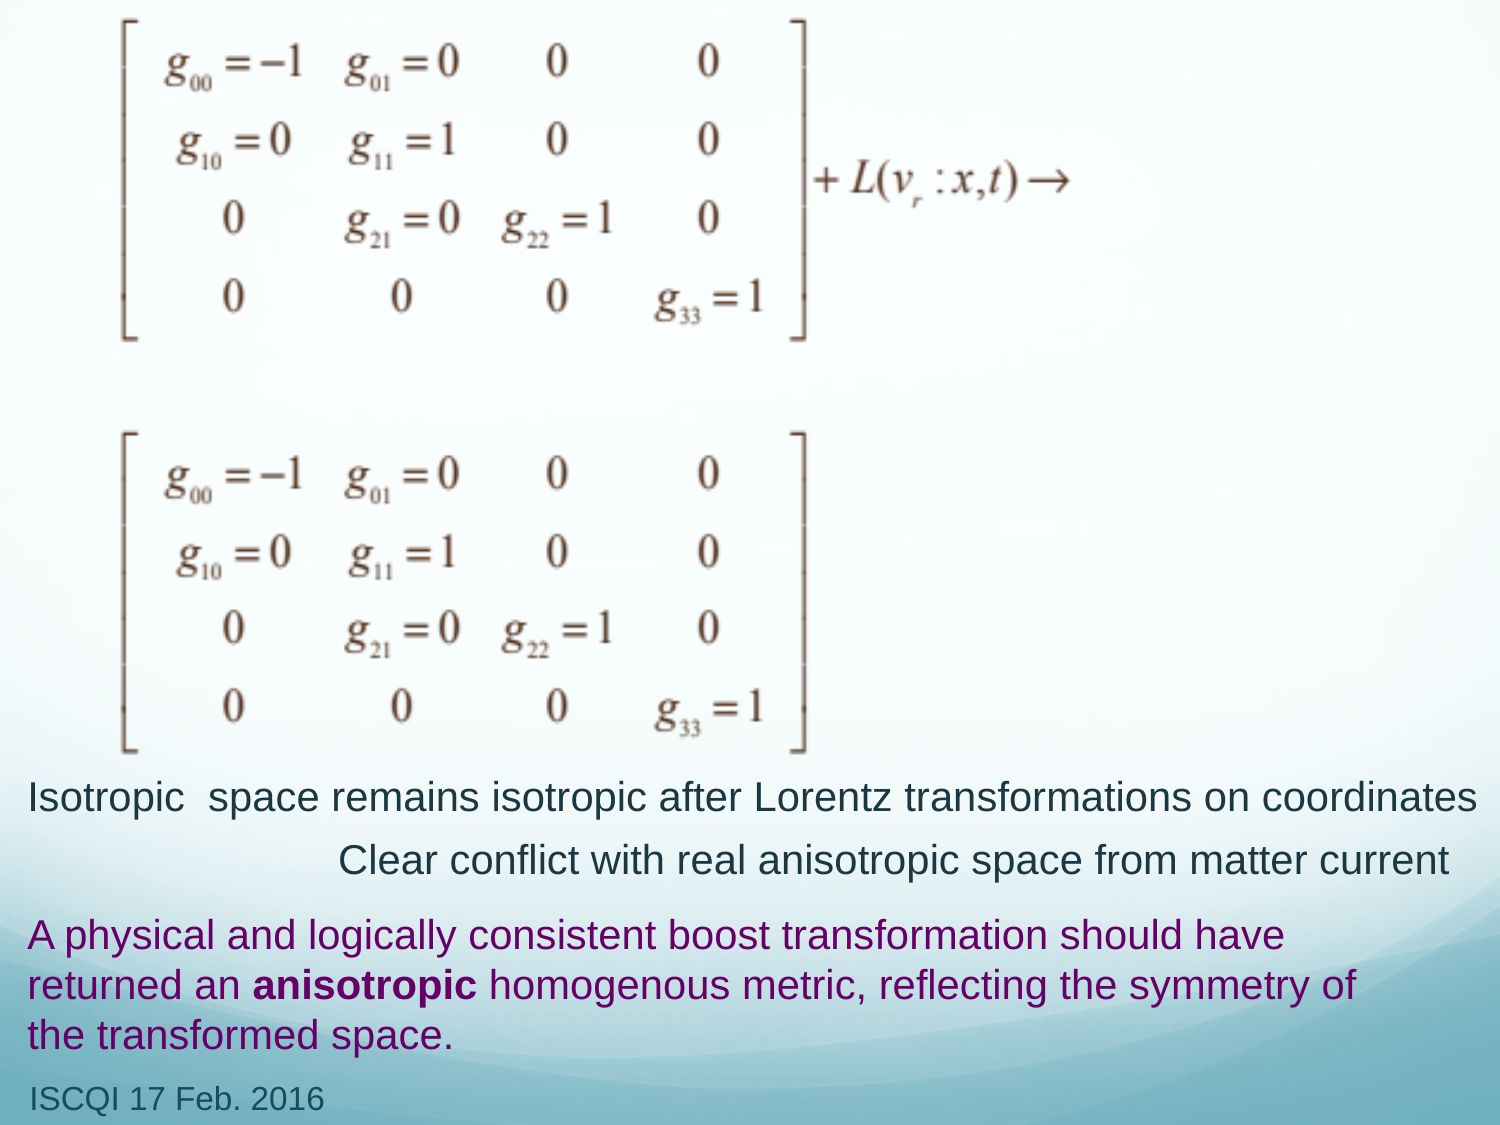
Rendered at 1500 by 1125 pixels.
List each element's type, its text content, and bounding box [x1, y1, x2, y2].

text_box A physical and logically consistent boost transformation should have returned an anisotropic homogenous metric, reflecting the symmetry of the transformed space. [12, 900, 1425, 1065]
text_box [117, 10, 1076, 755]
text_box Isotropic space remains isotropic after Lorentz transformations on coordinates [12, 762, 1500, 828]
text_box Clear conflict with real anisotropic space from matter current [323, 825, 1477, 890]
